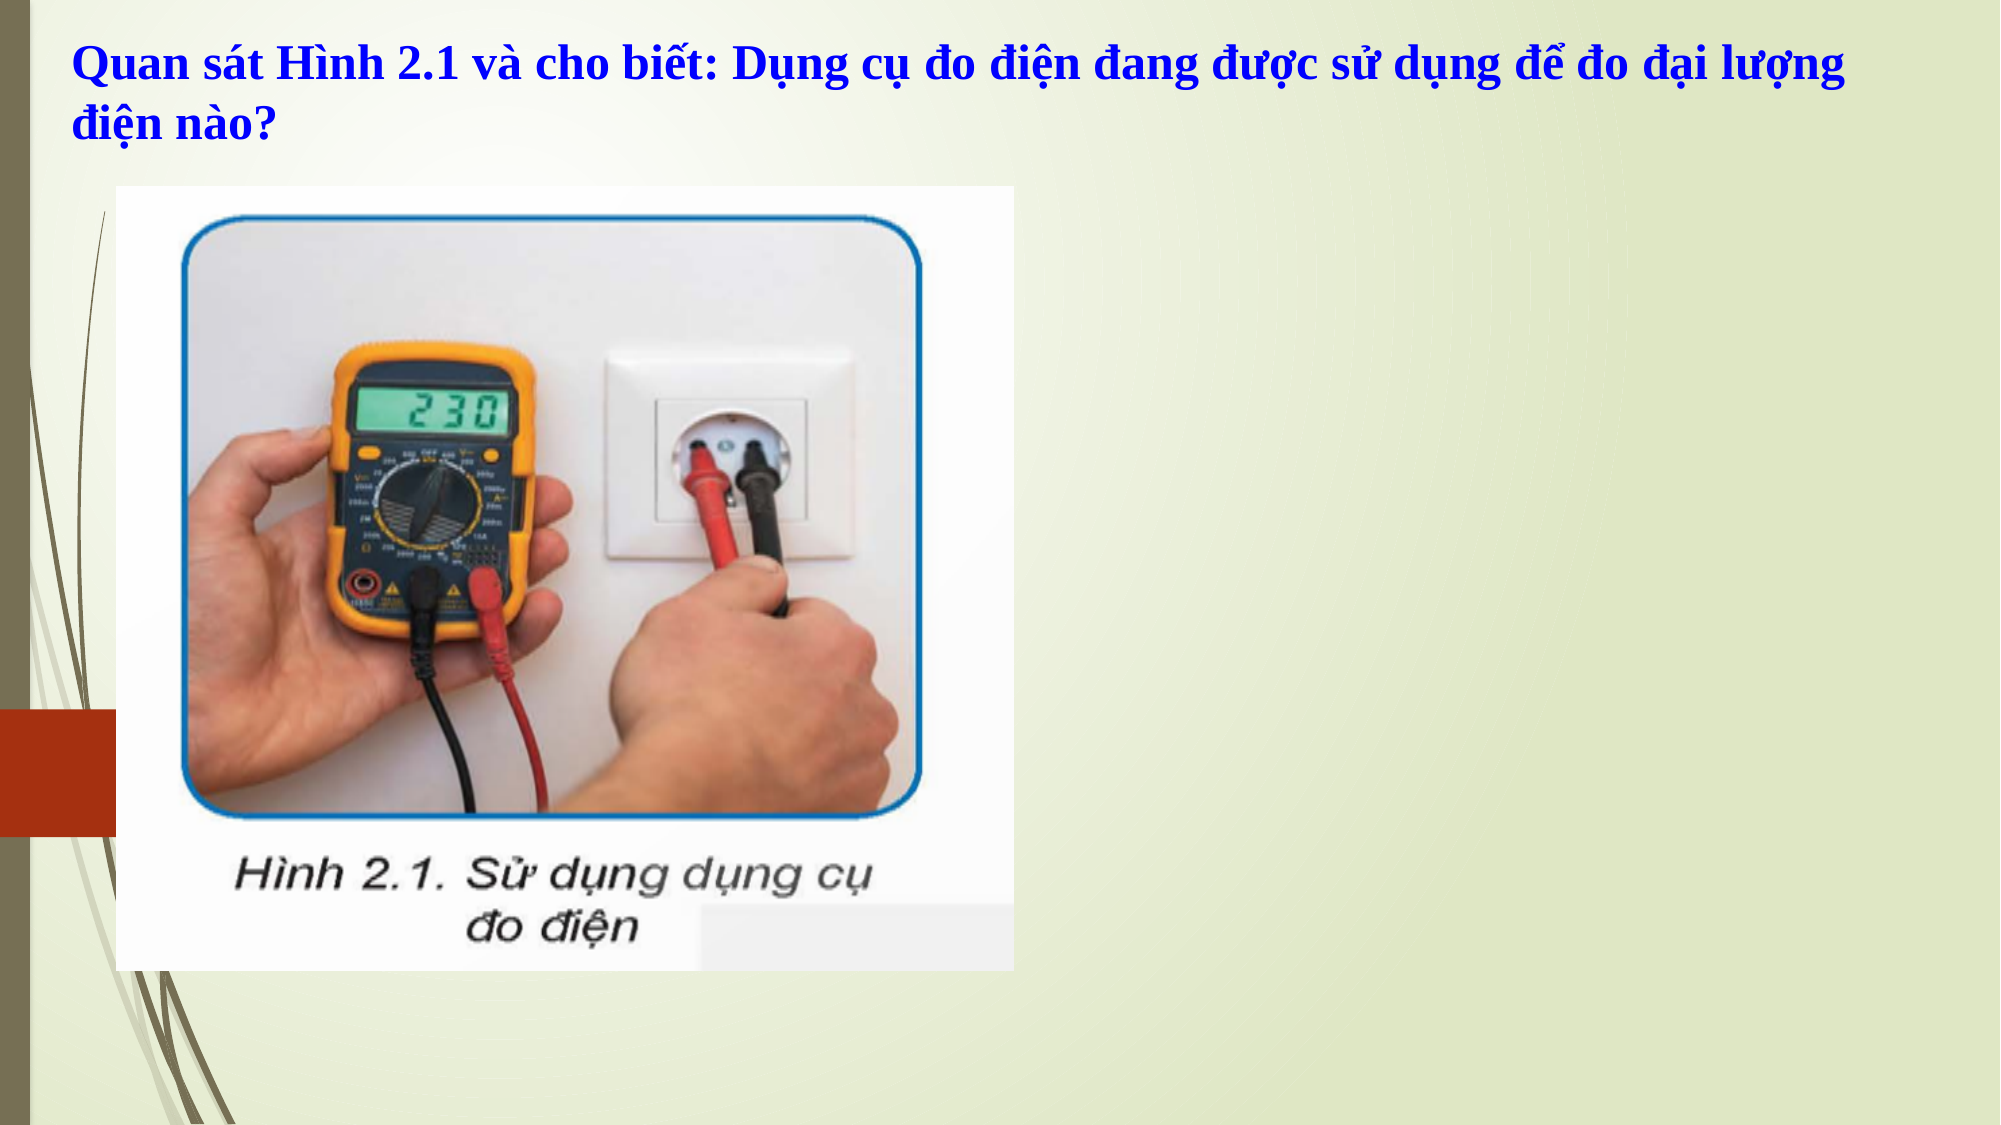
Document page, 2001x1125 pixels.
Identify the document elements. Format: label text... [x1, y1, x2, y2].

picture [116, 186, 1015, 971]
text_box Quan sát Hình 2.1 và cho biết: Dụng cụ đo điện đang được sử dụng để đo đại lượng điện nào? [56, 21, 1966, 157]
